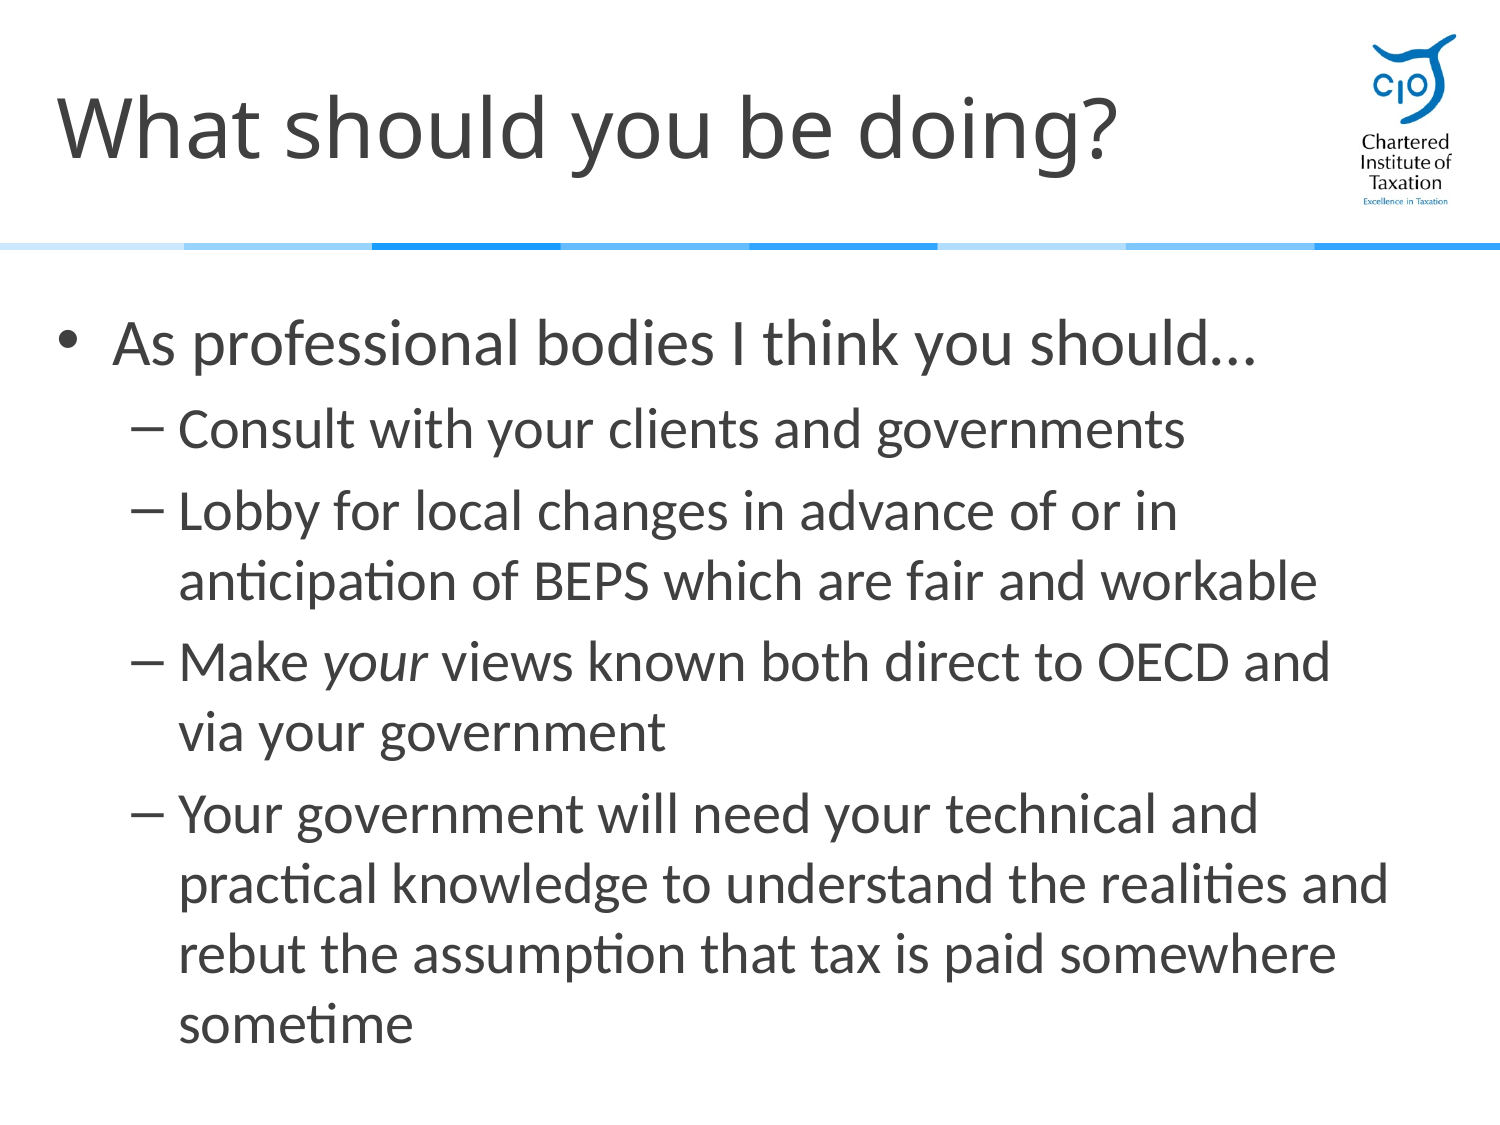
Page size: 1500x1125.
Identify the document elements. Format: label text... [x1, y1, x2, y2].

picture [1425, 30, 1460, 208]
picture [0, 243, 1500, 250]
title What should you be doing? [41, 30, 1425, 220]
list As professional bodies I think you should… Consult with your clients and governments Lobby for local changes in advance of or in anticipation of BEPS which are fair and workable Make your views known both direct to OECD and via your government Your government will need your technical and practical knowledge to understand the realities and rebut the assumption that tax is paid somewhere sometime [41, 290, 1425, 1094]
